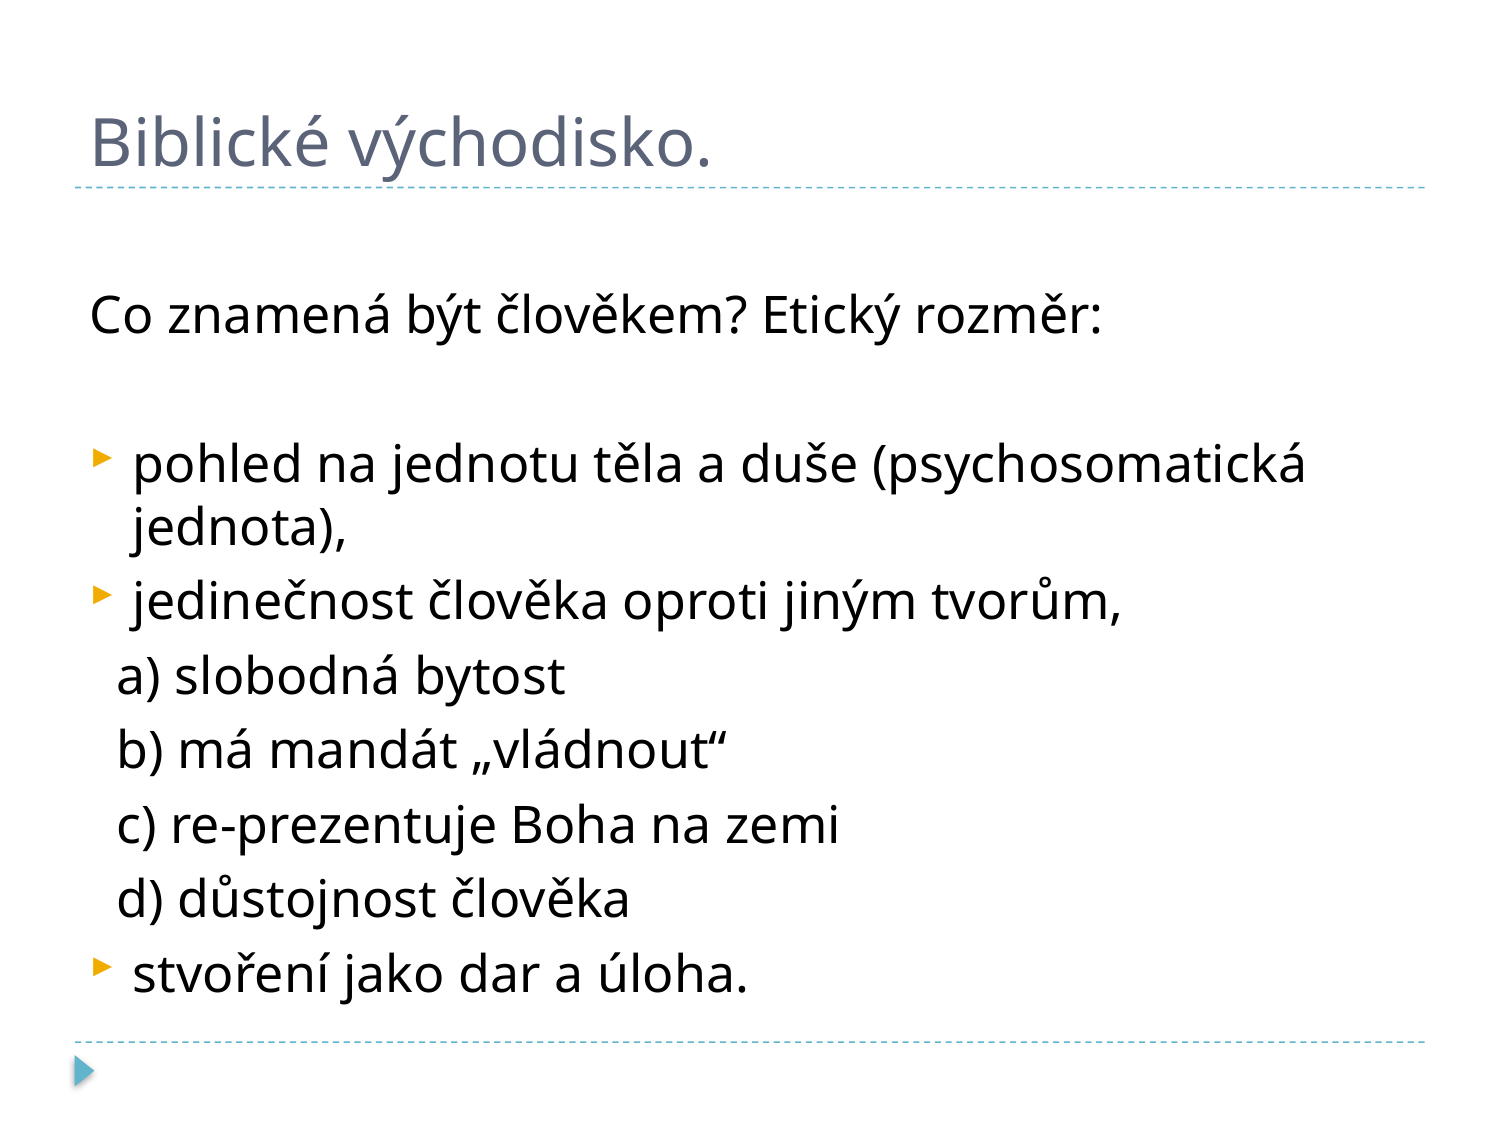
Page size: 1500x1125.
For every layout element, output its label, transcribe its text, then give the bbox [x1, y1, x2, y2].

list Co znamená být člověkem? Etický rozměr: pohled na jednotu těla a duše (psychosomatická jednota), jedinečnost člověka oproti jiným tvorům, a) slobodná bytost b) má mandát „vládnout“ c) re-prezentuje Boha na zemi d) důstojnost člověka stvoření jako dar a úloha. [75, 200, 1459, 1010]
title Biblické východisko. [75, 24, 1425, 188]
